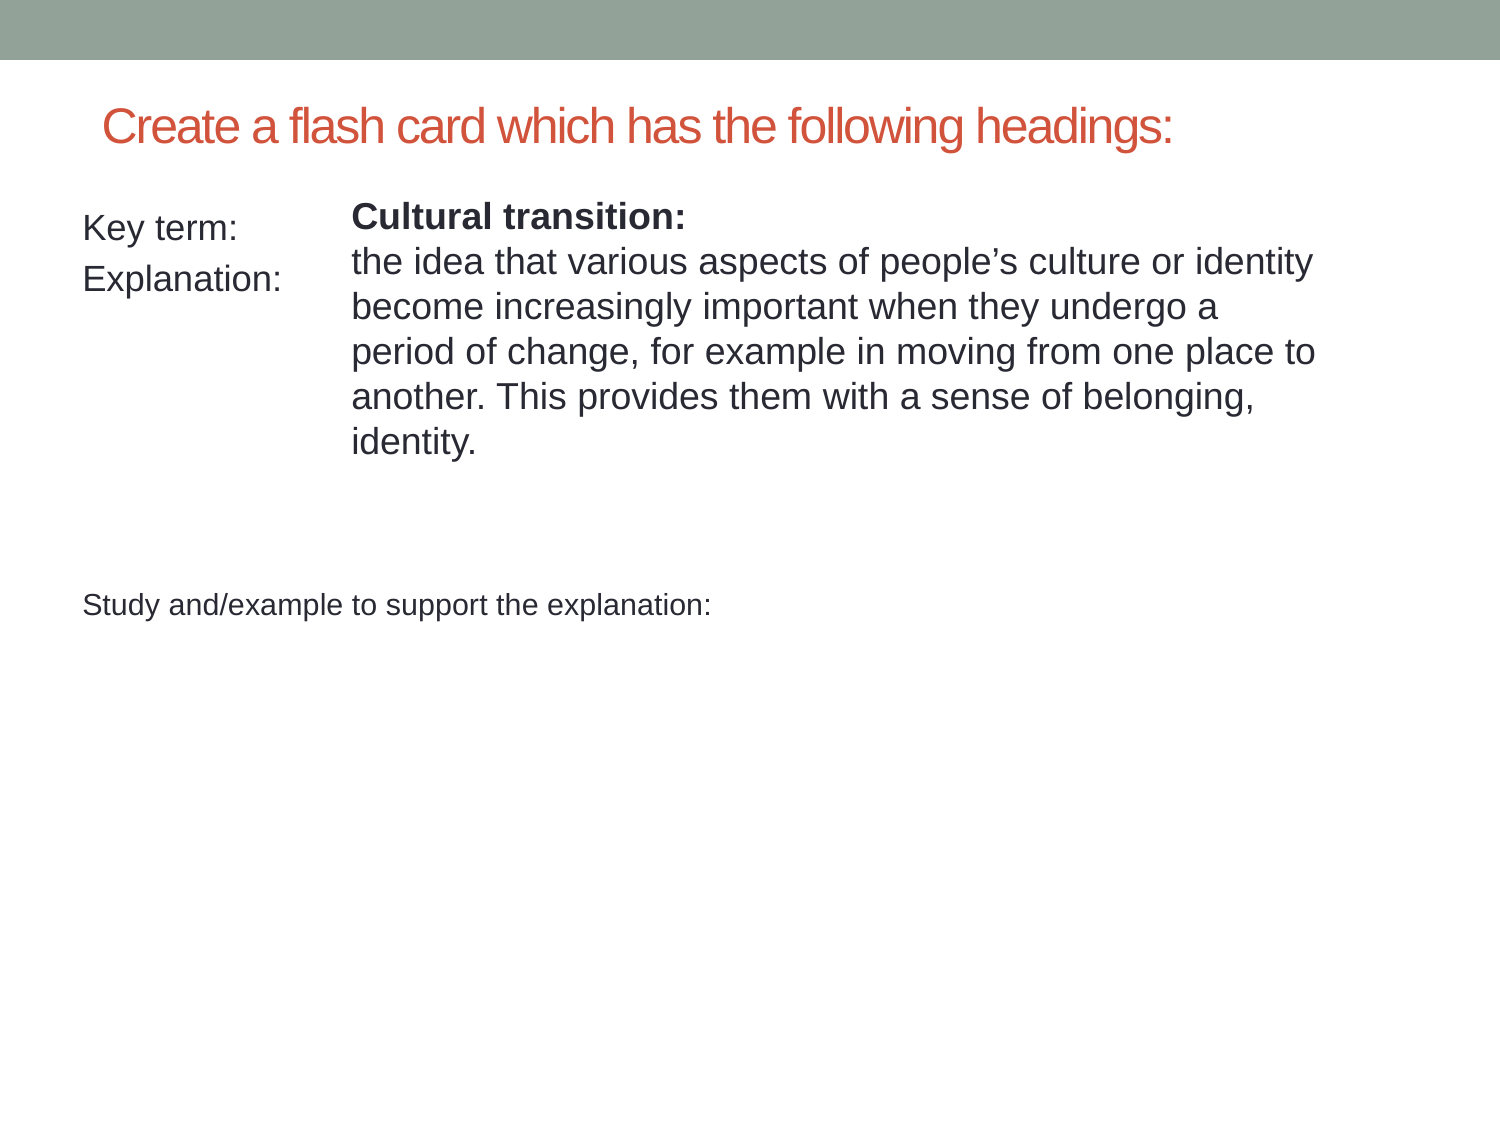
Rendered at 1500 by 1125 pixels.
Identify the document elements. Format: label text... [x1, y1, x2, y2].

title Create a flash card which has the following headings: [86, 76, 1437, 171]
text_box Cultural transition: the idea that various aspects of people’s culture or identity become increasingly important when they undergo a period of change, for example in moving from one place to another. This provides them with a sense of belonging, identity. [336, 184, 1343, 560]
list Key term: Explanation: Study and/example to support the explanation: [67, 196, 1418, 634]
